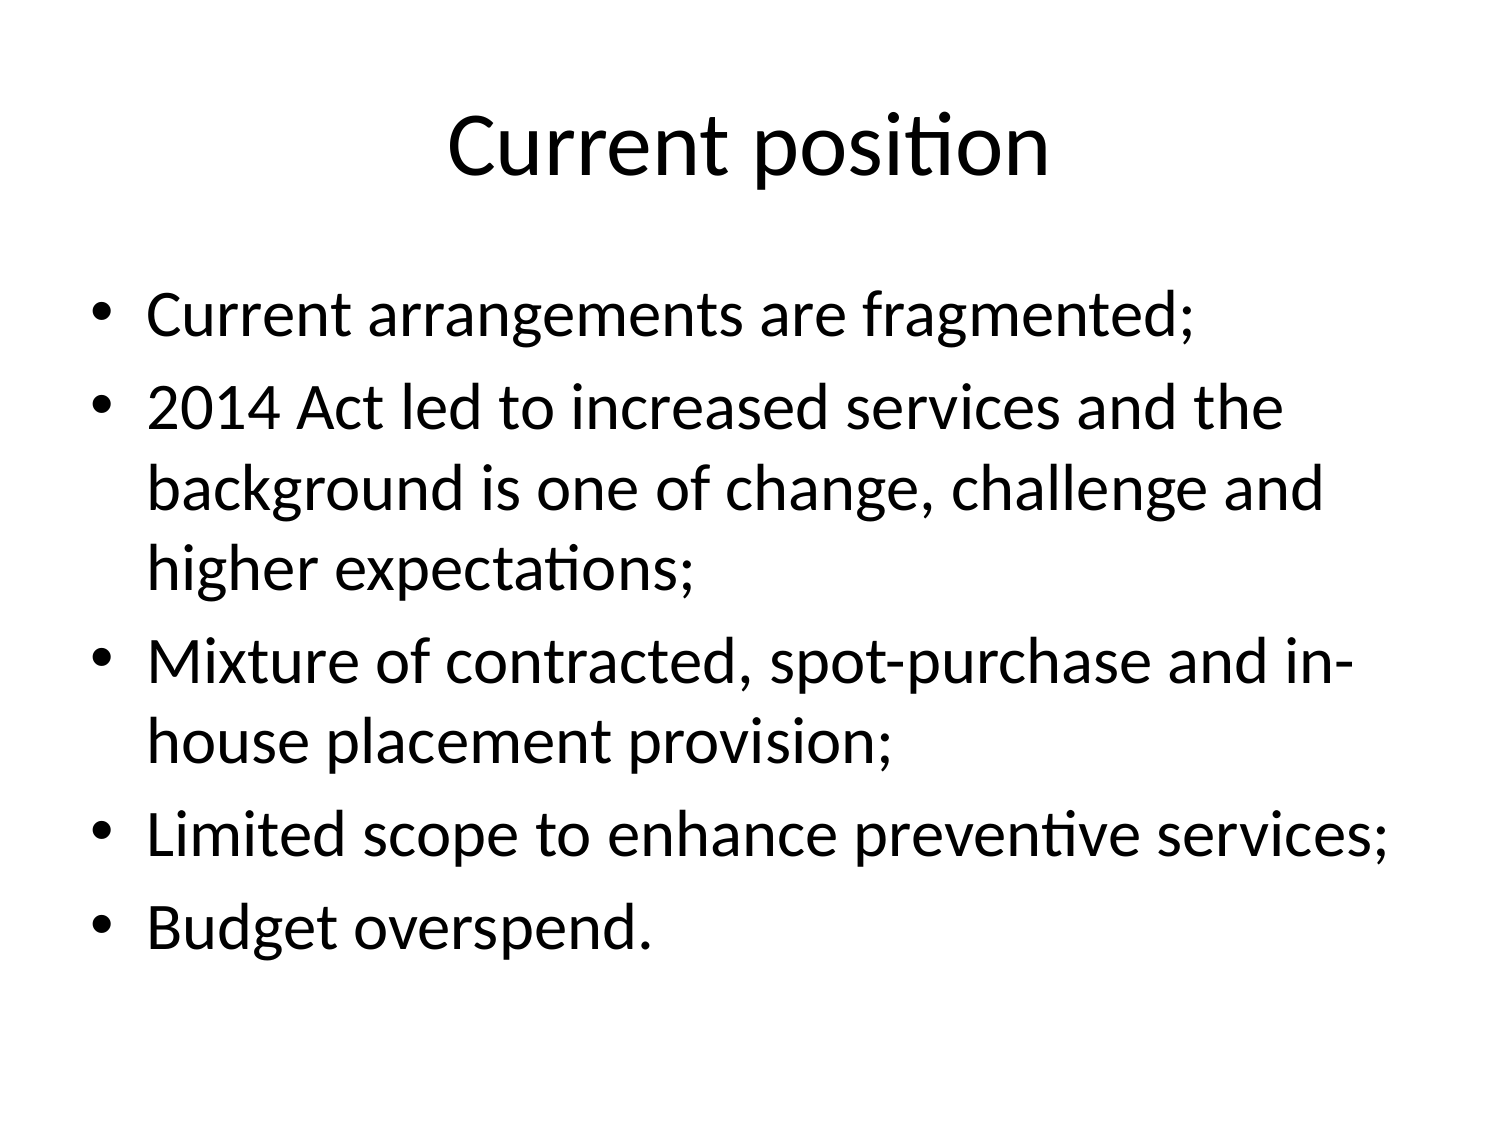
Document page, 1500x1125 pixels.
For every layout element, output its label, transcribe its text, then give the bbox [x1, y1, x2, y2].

list Current arrangements are fragmented; 2014 Act led to increased services and the background is one of change, challenge and higher expectations; Mixture of contracted, spot-purchase and in-house placement provision; Limited scope to enhance preventive services; Budget overspend. [75, 262, 1425, 1005]
title Current position [75, 45, 1425, 233]
